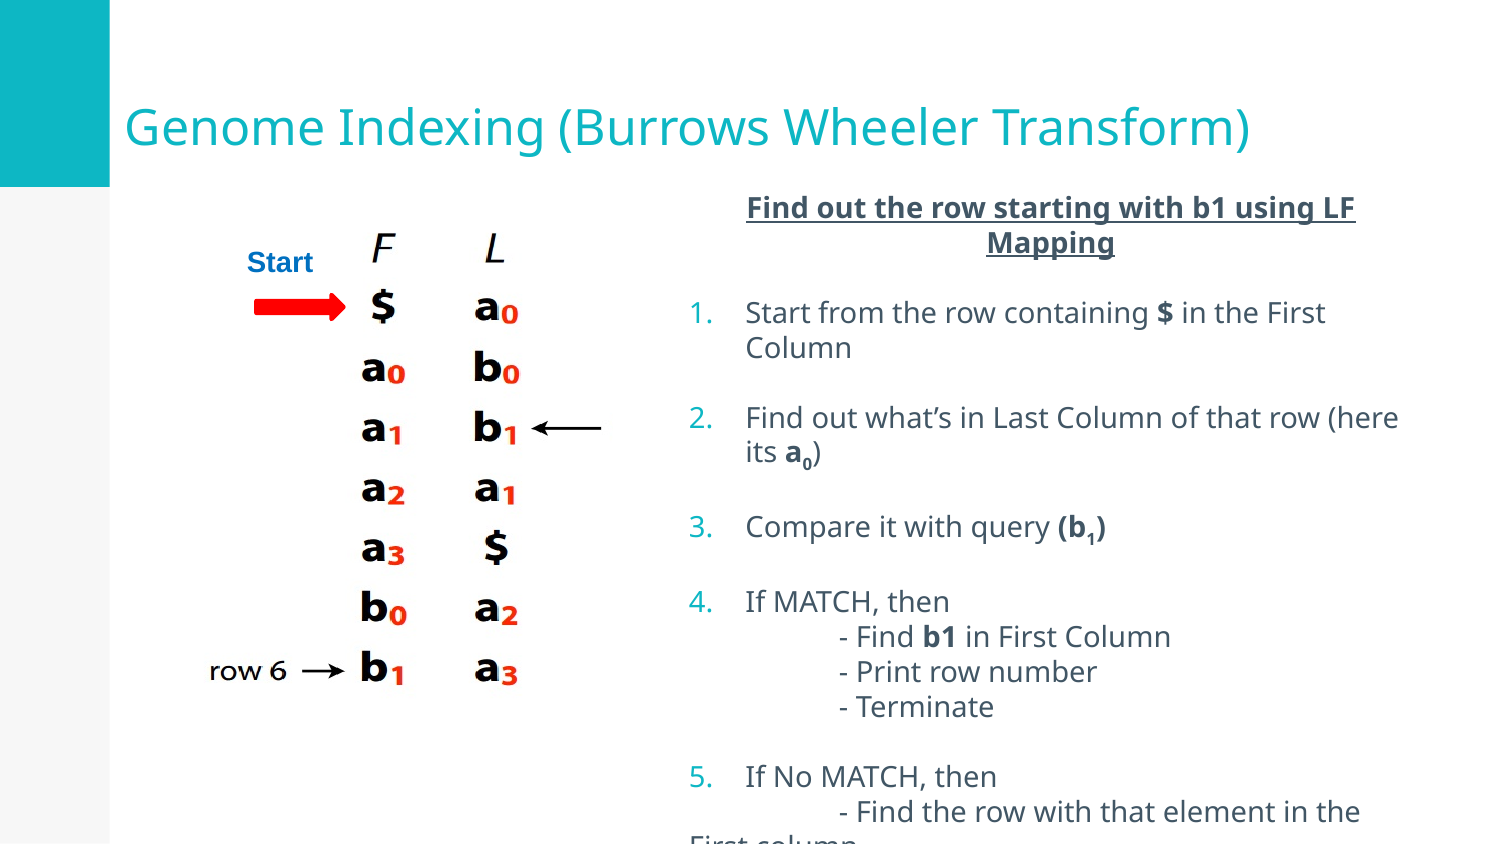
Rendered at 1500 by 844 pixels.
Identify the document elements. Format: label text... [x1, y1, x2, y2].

text_box Find out the row starting with b1 using LF Mapping Start from the row containing $ in the First Column Find out what’s in Last Column of that row (here its a0) Compare it with query (b1) If MATCH, then - Find b1 in First Column - Print row number - Terminate If No MATCH, then - Find the row with that element in the First column - Go to Step 2 and Repeat [674, 174, 1428, 774]
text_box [186, 216, 613, 702]
title Genome Indexing (Burrows Wheeler Transform) [109, 26, 1500, 171]
